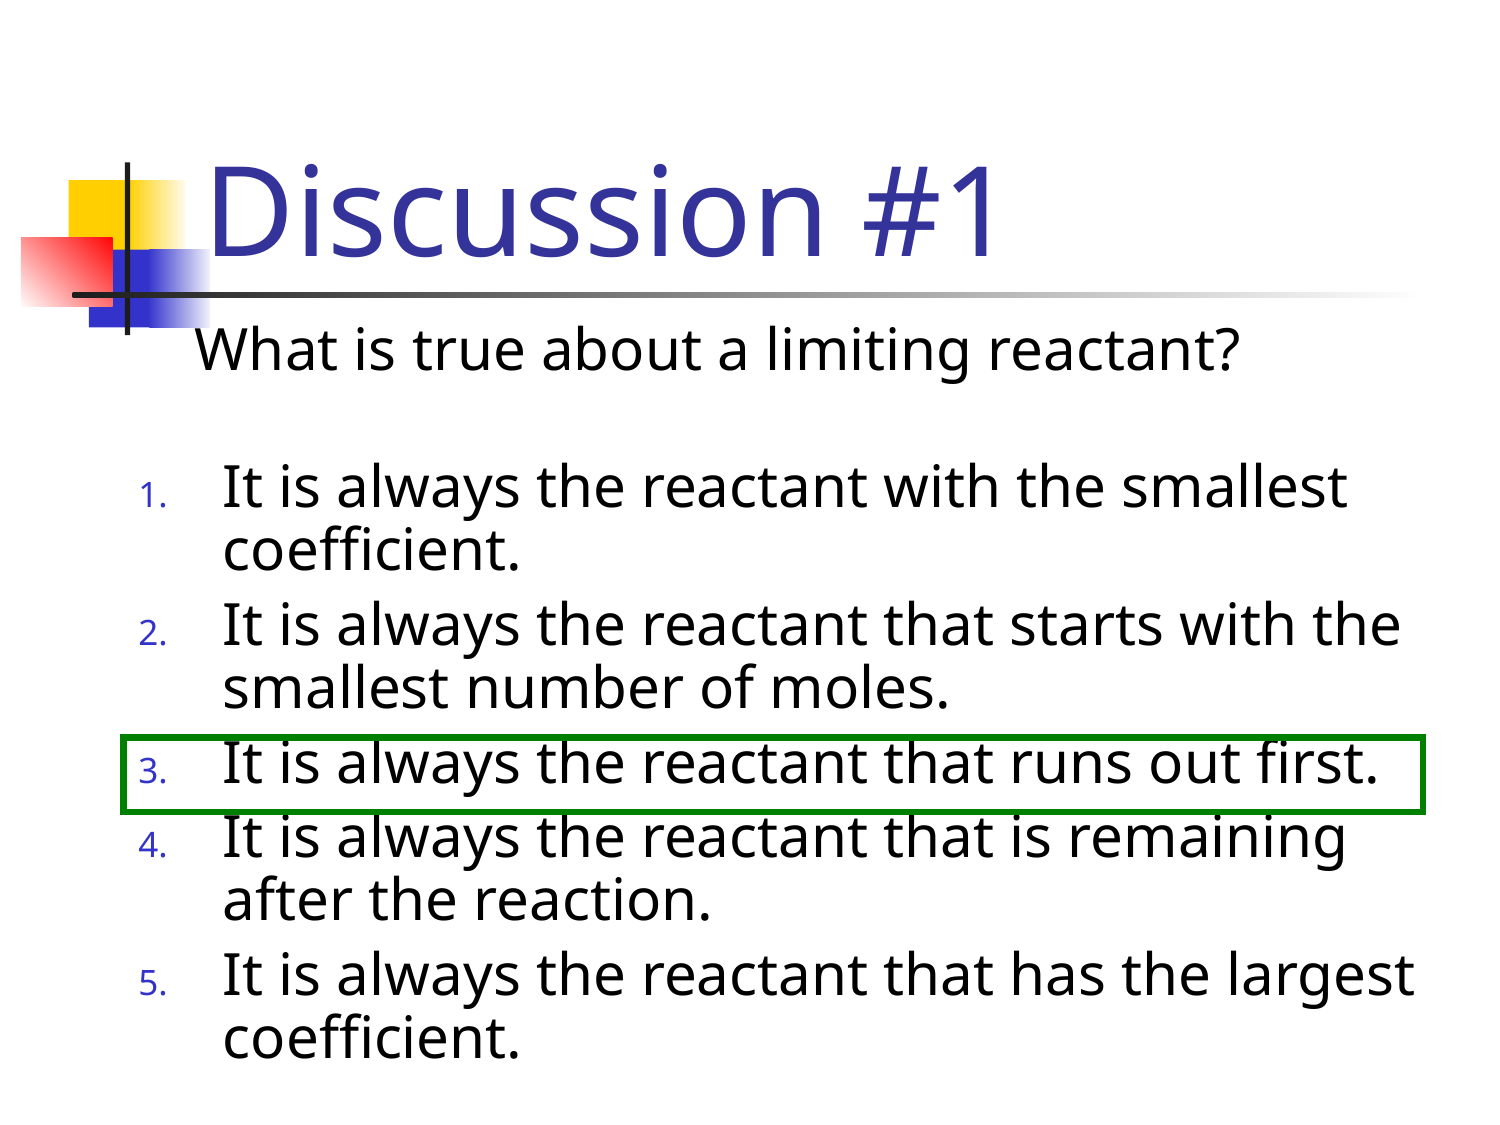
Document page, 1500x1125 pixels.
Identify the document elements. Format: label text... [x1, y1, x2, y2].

list What is true about a limiting reactant? It is always the reactant with the smallest coefficient. It is always the reactant that starts with the smallest number of moles. It is always the reactant that runs out first. It is always the reactant that is remaining after the reaction. It is always the reactant that has the largest coefficient. [123, 312, 1461, 1063]
text_box [123, 737, 1424, 813]
title Discussion #1 [188, 101, 1468, 289]
